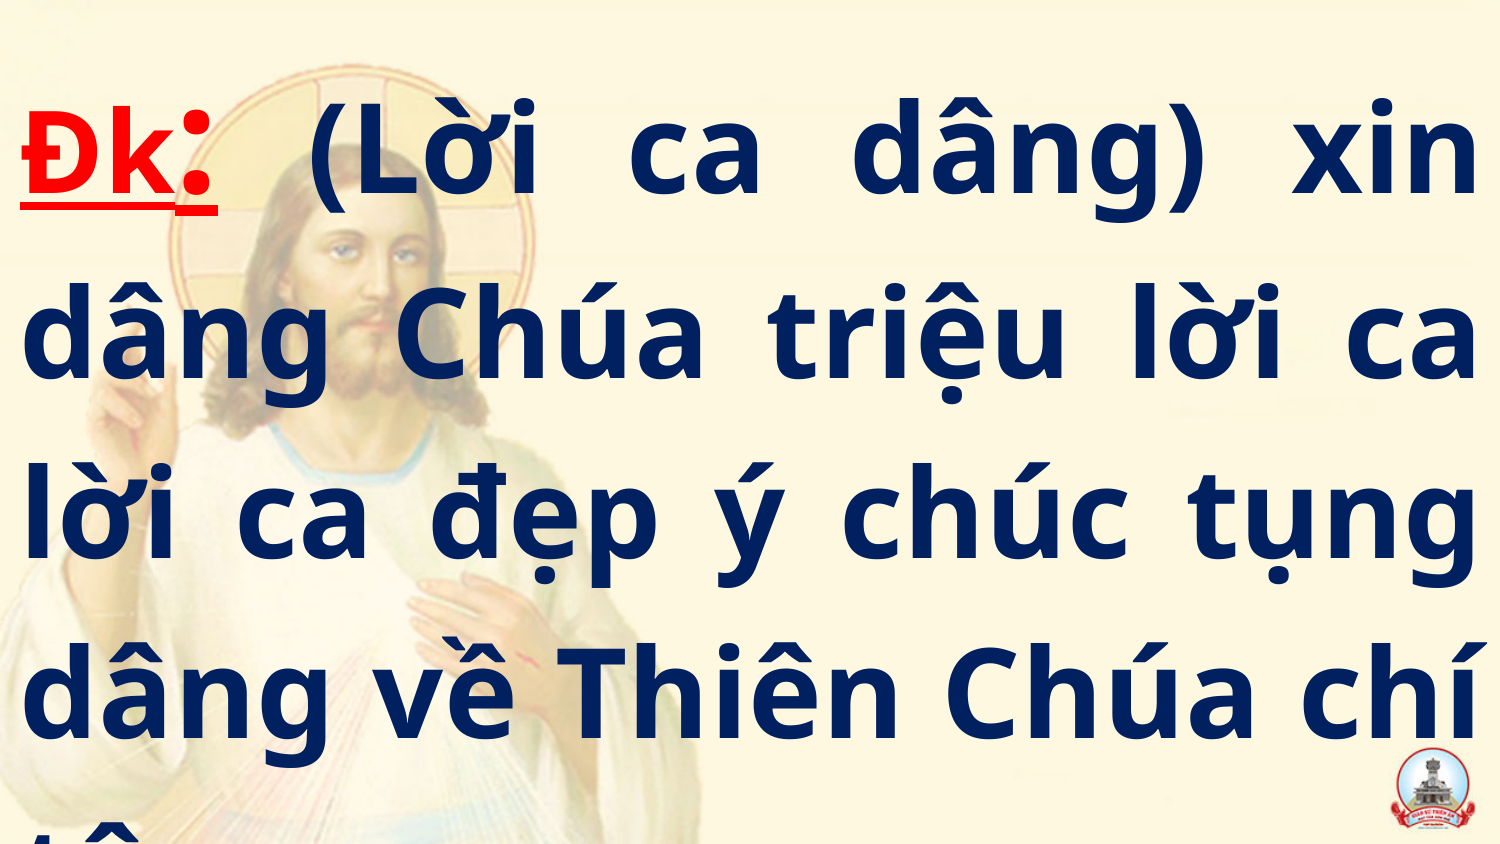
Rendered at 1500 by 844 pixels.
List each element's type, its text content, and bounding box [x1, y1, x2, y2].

list Đk: (Lời ca dâng) xin dâng Chúa triệu lời ca lời ca đẹp ý chúc tụng dâng về Thiên Chúa chí tôn. [0, 0, 1500, 844]
